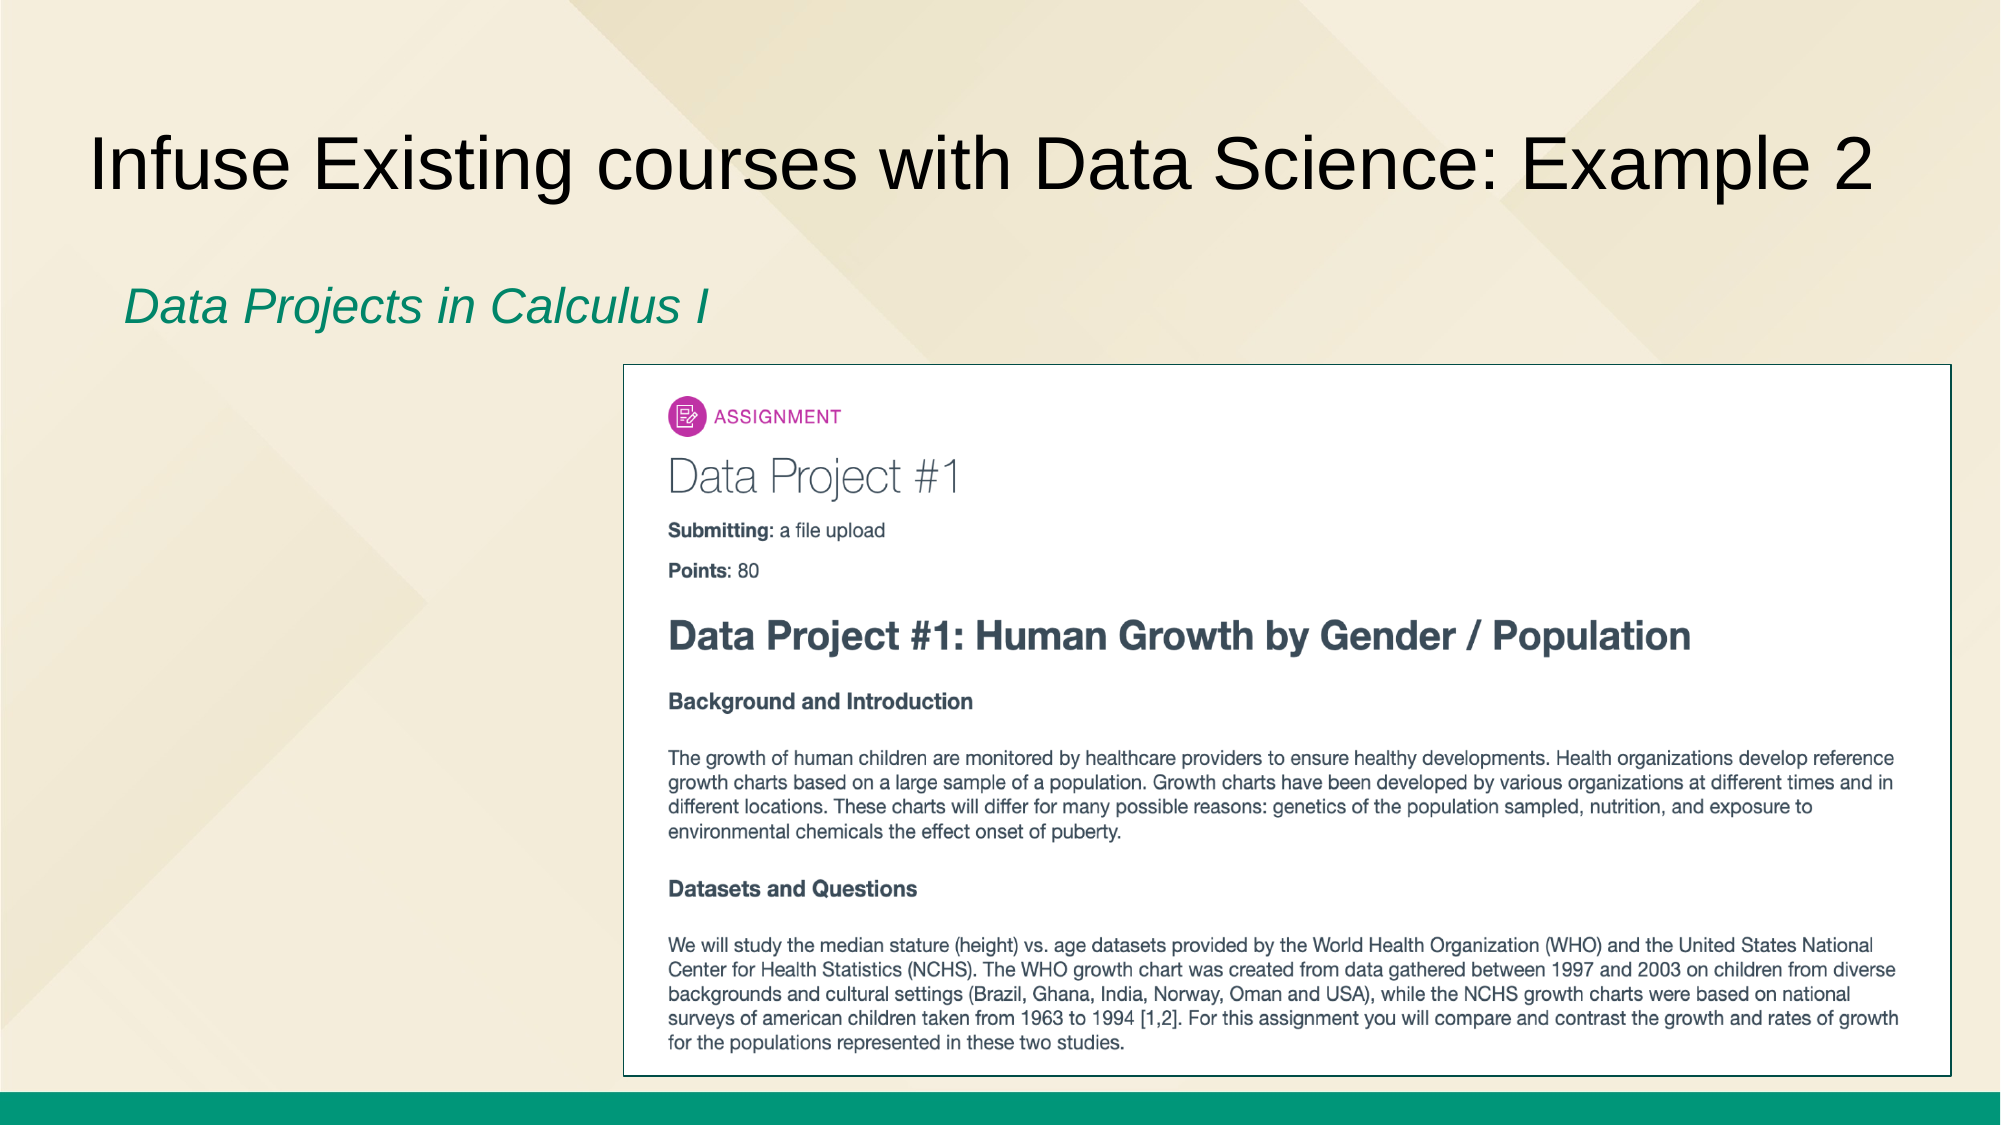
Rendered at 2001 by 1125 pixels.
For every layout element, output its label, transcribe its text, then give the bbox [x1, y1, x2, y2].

title Infuse Existing courses with Data Science: Example 2 [68, 97, 1932, 223]
text_box Data Projects in Calculus I [103, 253, 764, 824]
picture [0, 0, 2001, 1125]
